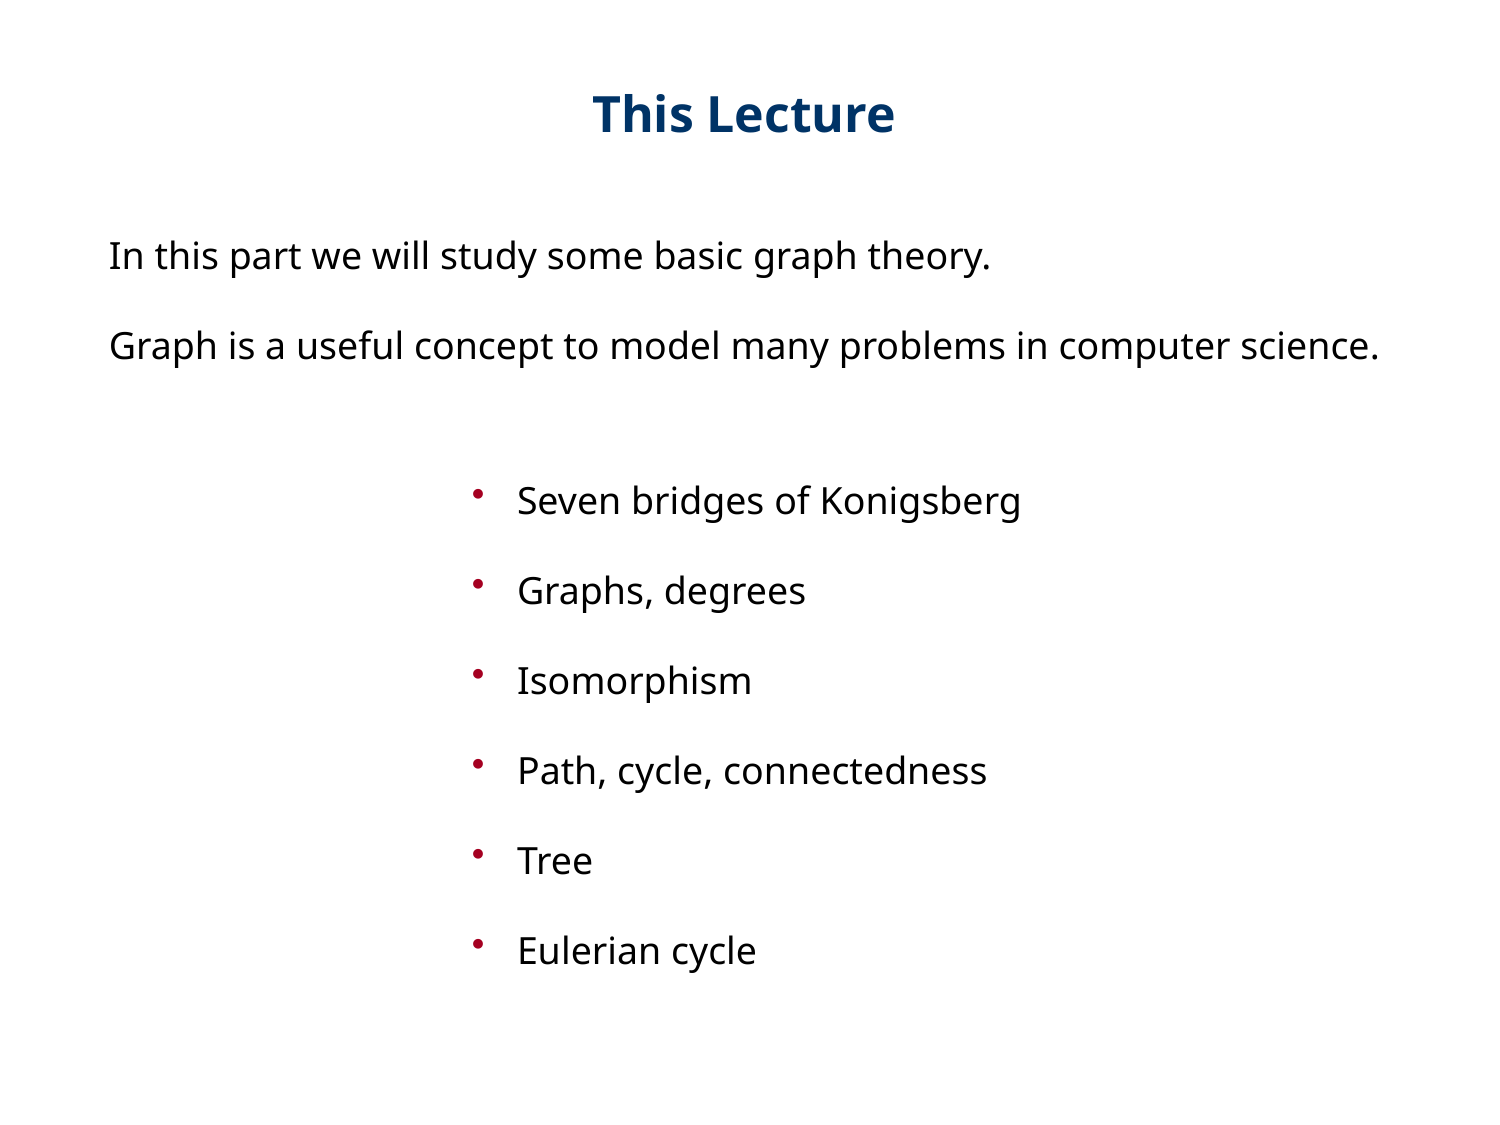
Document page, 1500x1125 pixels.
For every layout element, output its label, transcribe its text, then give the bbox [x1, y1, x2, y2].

text_box In this part we will study some basic graph theory. Graph is a useful concept to model many problems in computer science. [94, 224, 1396, 375]
text_box Seven bridges of Konigsberg Graphs, degrees Isomorphism Path, cycle, connectedness Tree Eulerian cycle [457, 469, 1038, 979]
text_box This Lecture [577, 74, 911, 150]
